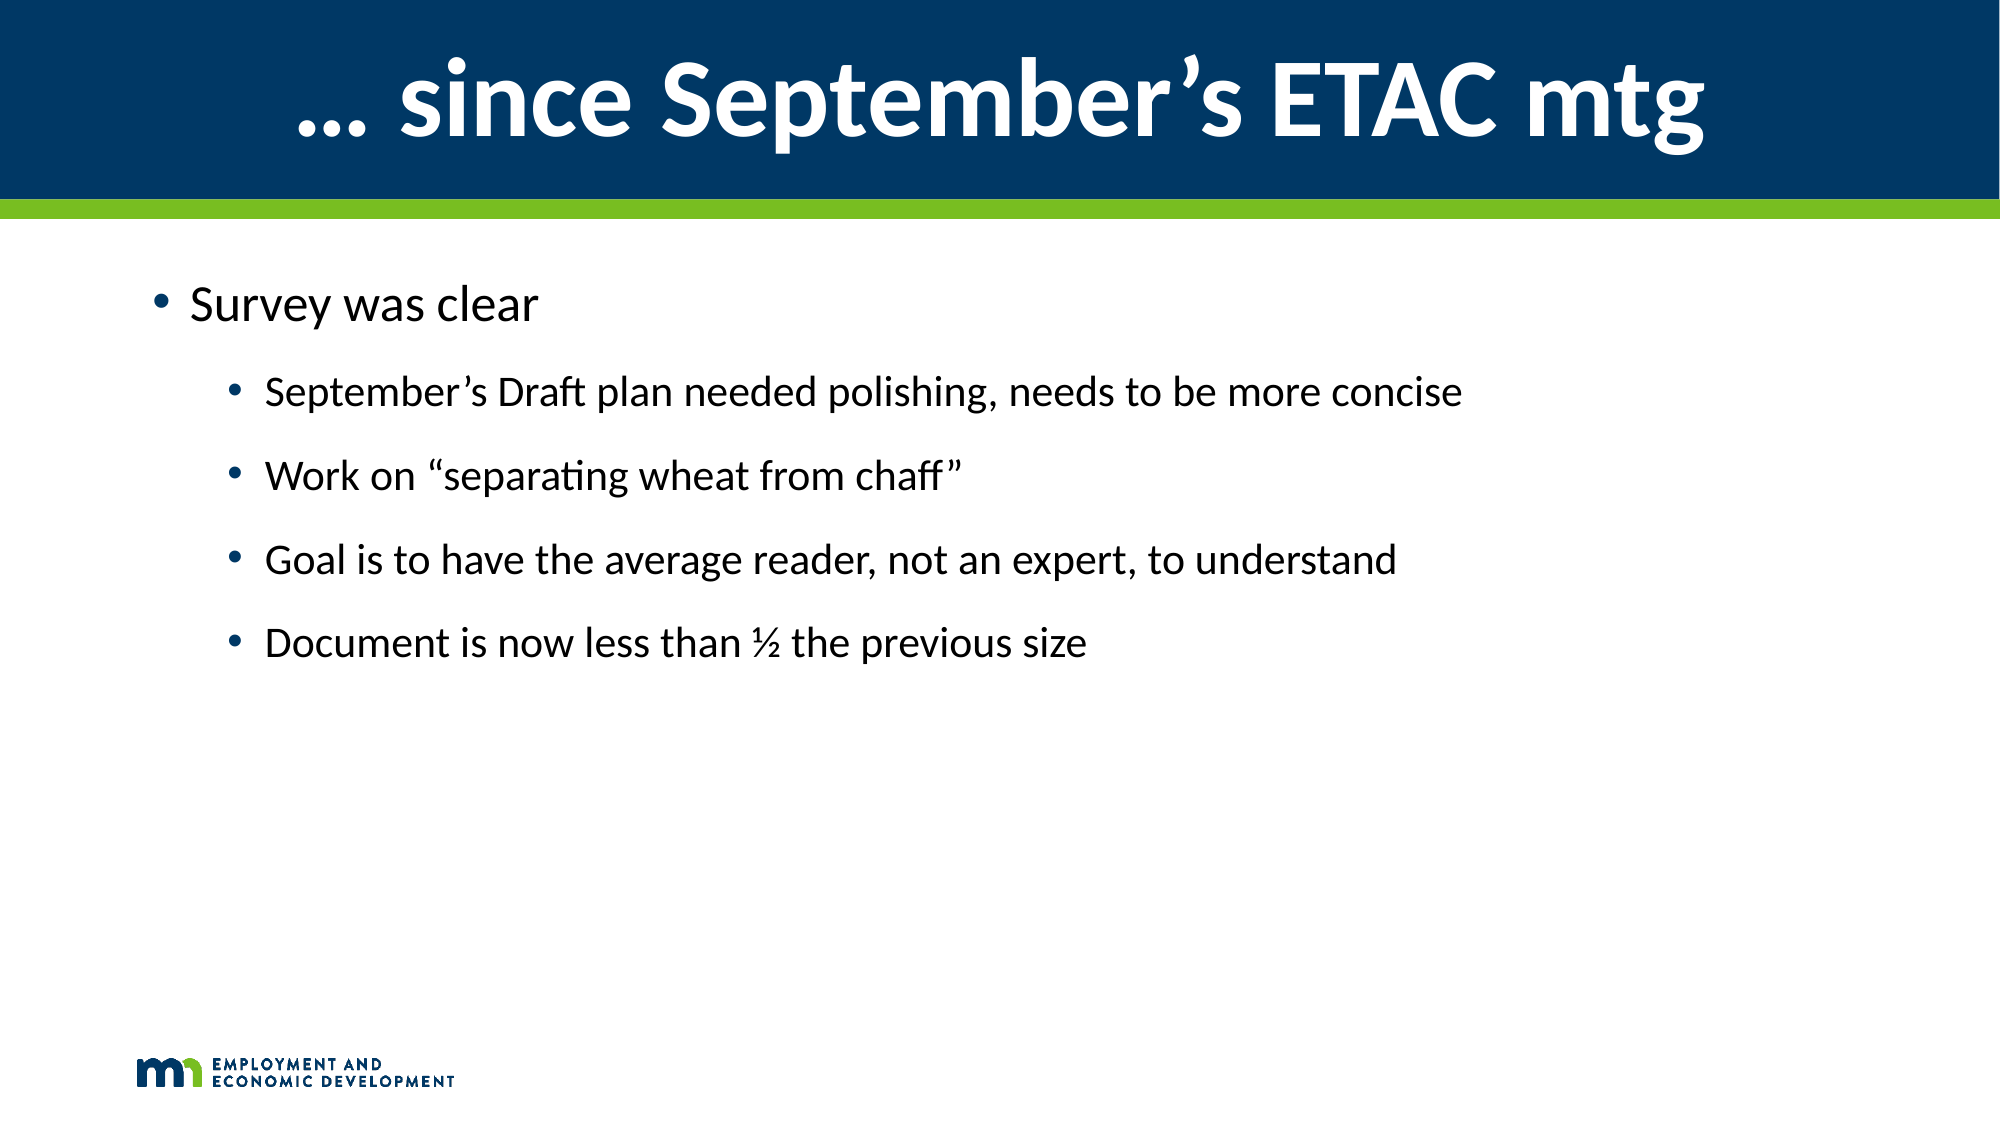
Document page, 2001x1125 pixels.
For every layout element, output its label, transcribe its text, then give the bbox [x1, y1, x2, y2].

list Survey was clear September’s Draft plan needed polishing, needs to be more concise Work on “separating wheat from chaff” Goal is to have the average reader, not an expert, to understand Document is now less than ½ the previous size [137, 261, 1840, 778]
picture [137, 1058, 454, 1087]
title … since September’s ETAC mtg [137, 0, 1863, 200]
